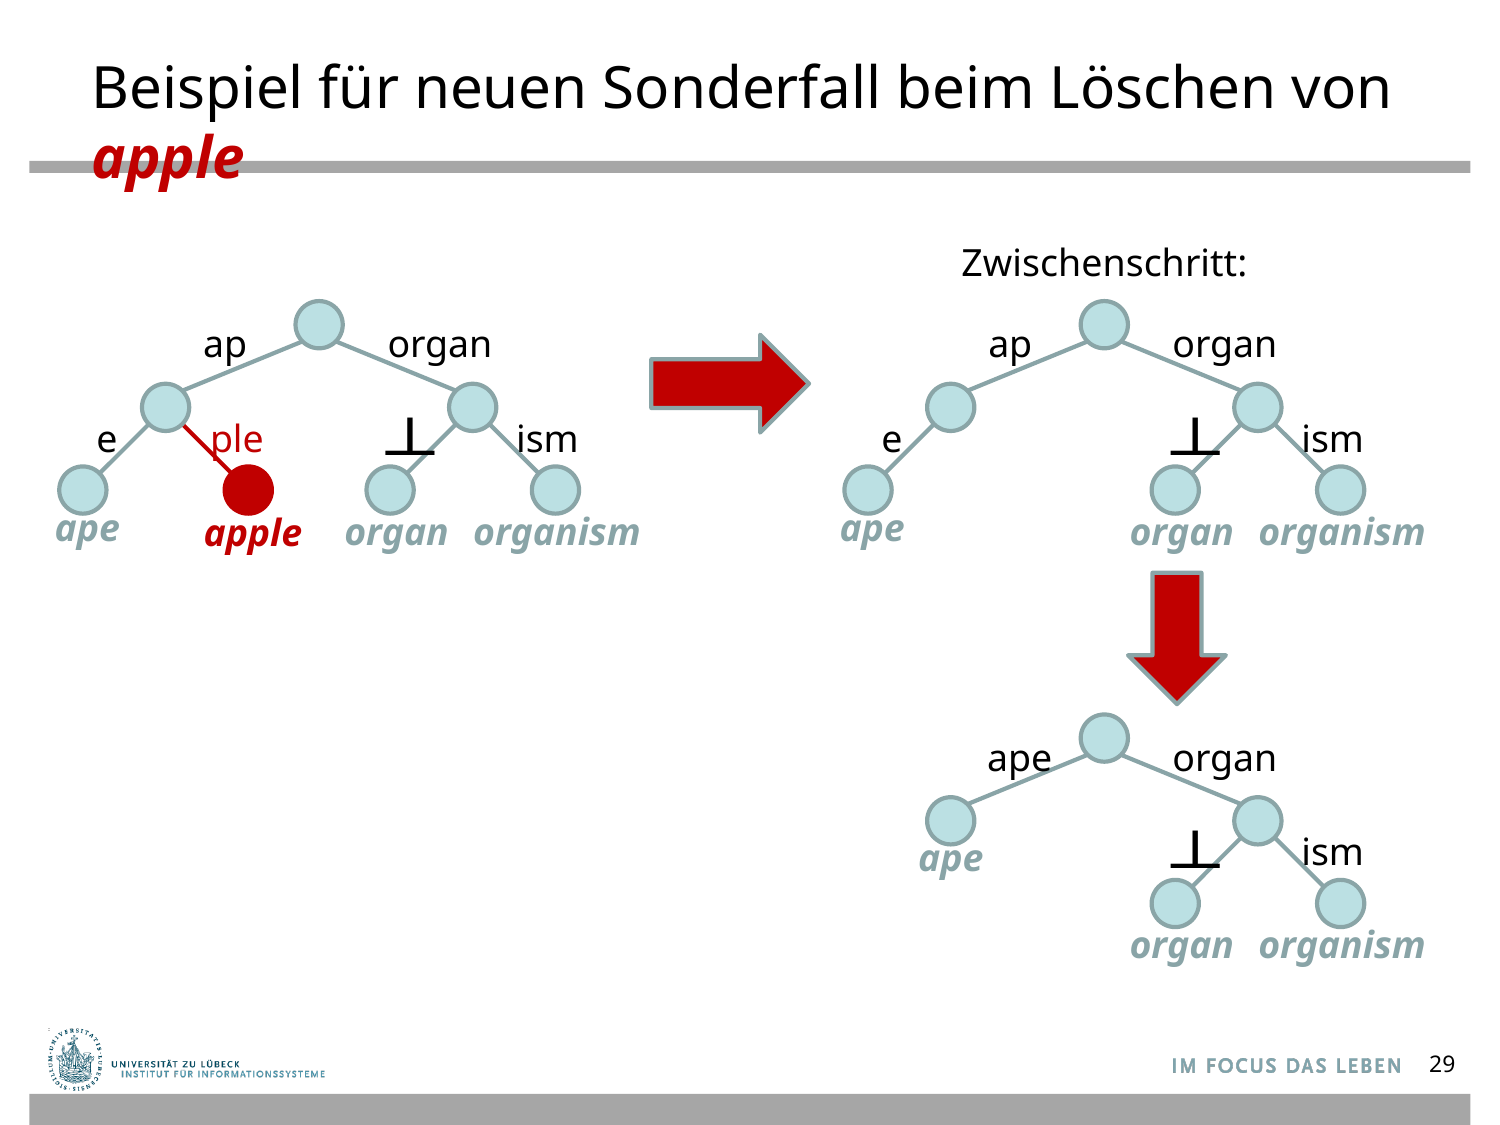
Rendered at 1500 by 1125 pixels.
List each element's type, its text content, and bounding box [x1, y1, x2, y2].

picture [1173, 1058, 1305, 1073]
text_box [41, 300, 651, 563]
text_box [904, 714, 1436, 975]
text_box [1126, 570, 1228, 707]
text_box Zwischenschritt: [946, 231, 1263, 292]
text_box [655, 332, 812, 435]
title Beispiel für neuen Sonderfall beim Löschen von apple [76, 42, 1427, 126]
slide_number 29 [1305, 1050, 1471, 1083]
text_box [826, 300, 1436, 562]
